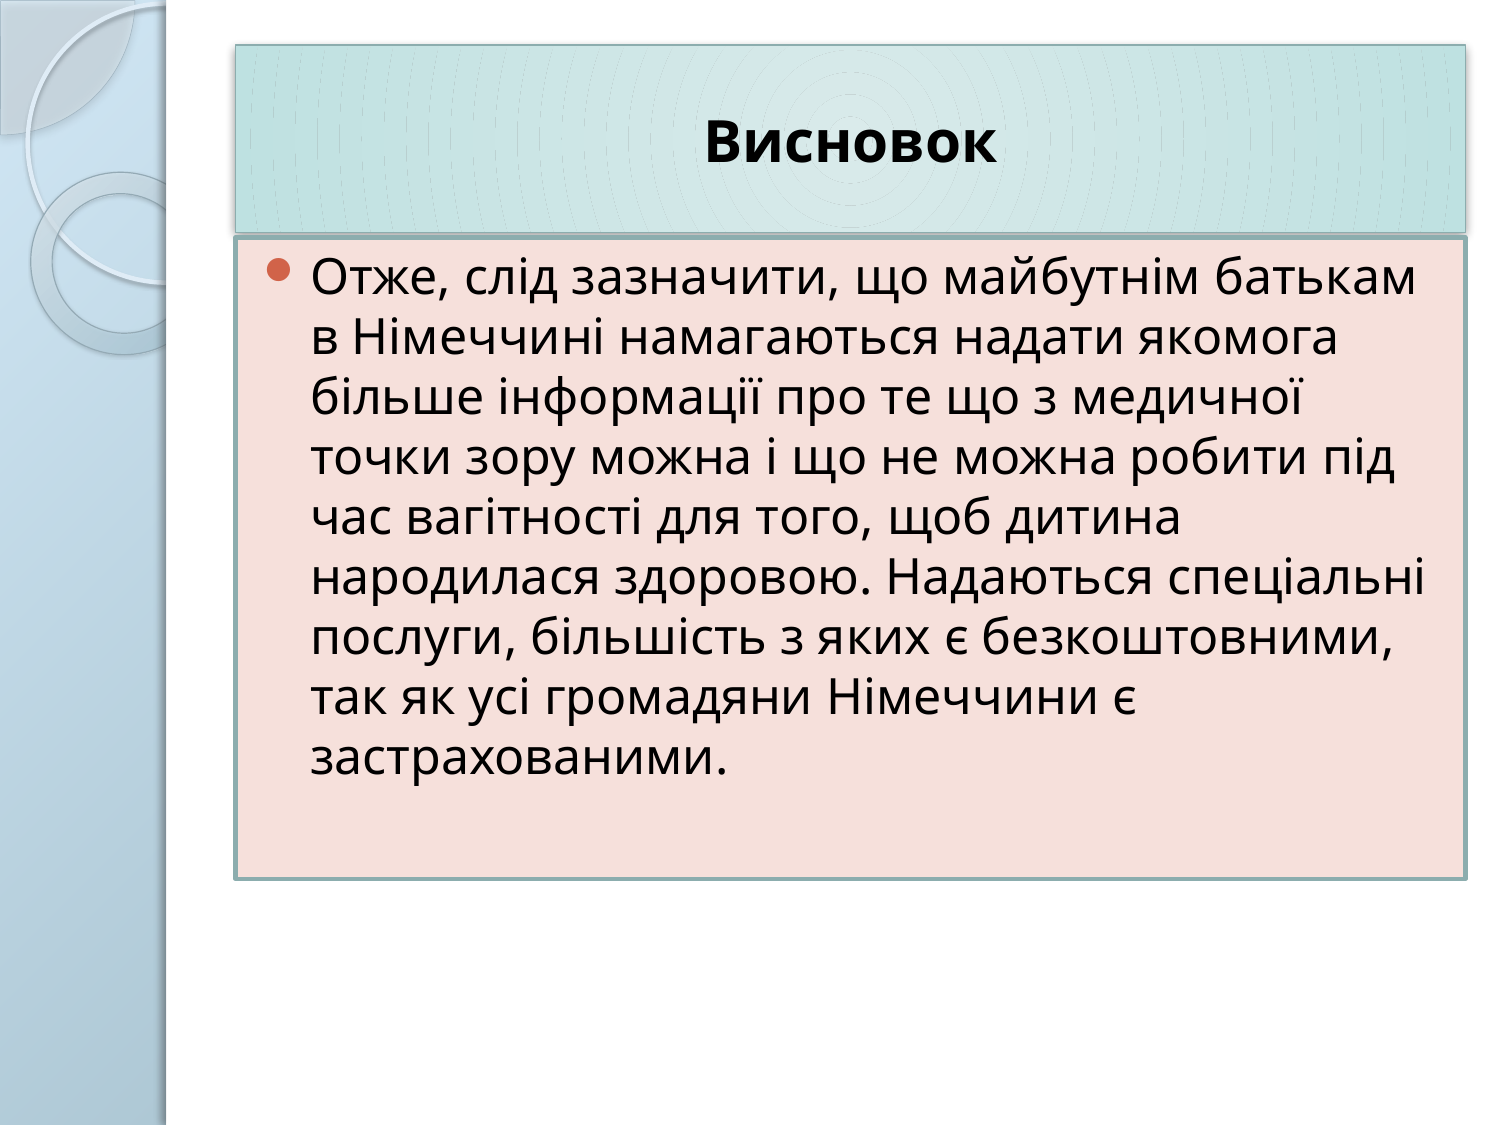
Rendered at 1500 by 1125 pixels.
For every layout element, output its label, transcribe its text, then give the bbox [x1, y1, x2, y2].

title Висновок [235, 44, 1466, 233]
list Отже, слід зазначити, що майбутнім батькам в Німеччині намагаються надати якомога більше інформації про те що з медичної точки зору можна і що не можна робити під час вагітності для того, щоб дитина народилася здоровою. Надаються спеціальні послуги, більшість з яких є безкоштовними, так як усі громадяни Німеччини є застрахованими. [233, 235, 1468, 881]
